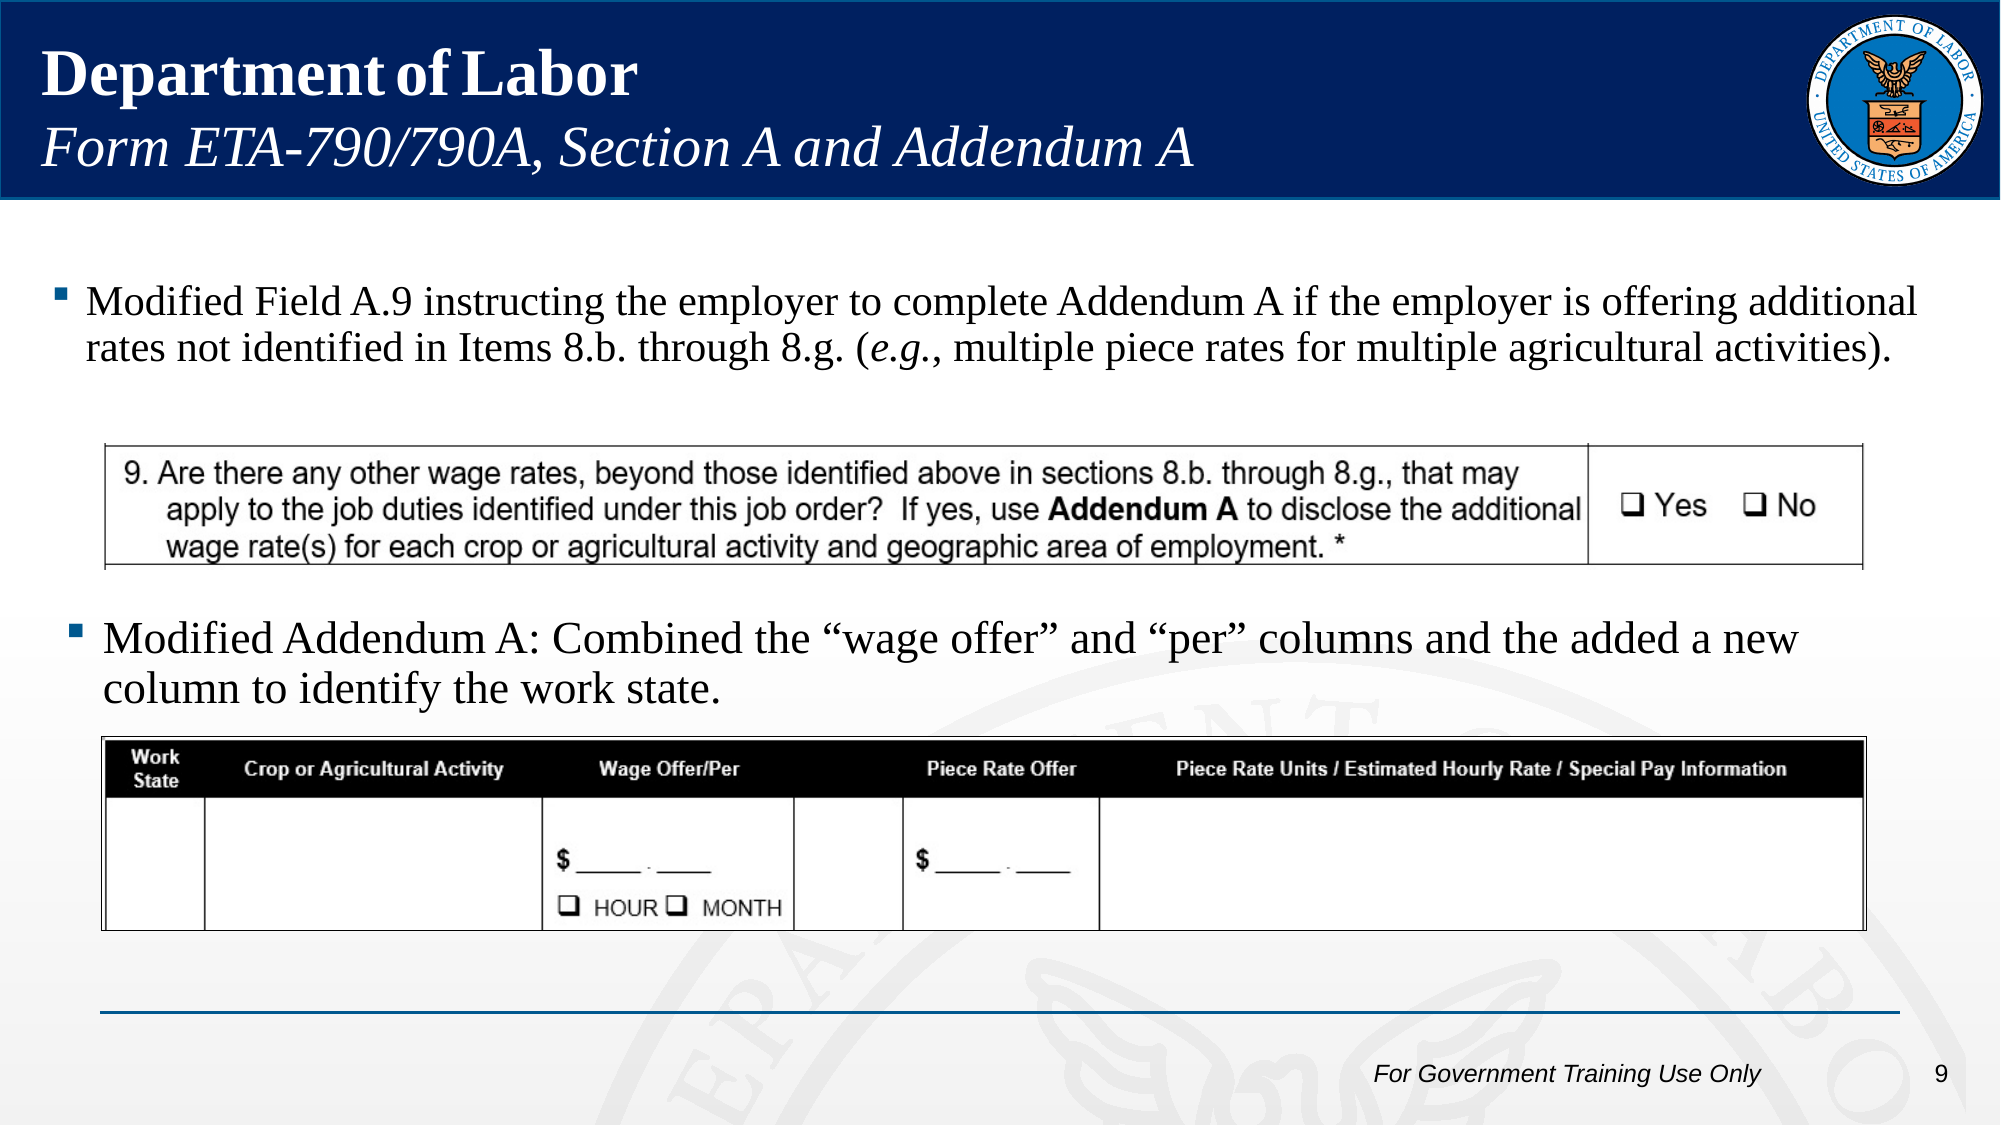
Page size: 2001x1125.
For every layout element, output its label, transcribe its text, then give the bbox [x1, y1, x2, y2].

text_box Department of Labor Form ETA-790/790A, Section A and Addendum A [26, 21, 1766, 186]
picture [101, 443, 1867, 570]
text_box 9 [1919, 1049, 1983, 1087]
picture [1805, 13, 1984, 187]
text_box Modified Addendum A: Combined the “wage offer” and “per” columns and the added a new column to identify the work state. [50, 606, 1845, 734]
text_box For Government Training Use Only [1358, 1049, 1919, 1087]
list Modified Field A.9 instructing the employer to complete Addendum A if the employer is offering additional rates not identified in Items 8.b. through 8.g. (e.g., multiple piece rates for multiple agricultural activities). [36, 271, 1964, 423]
picture [101, 736, 1867, 931]
